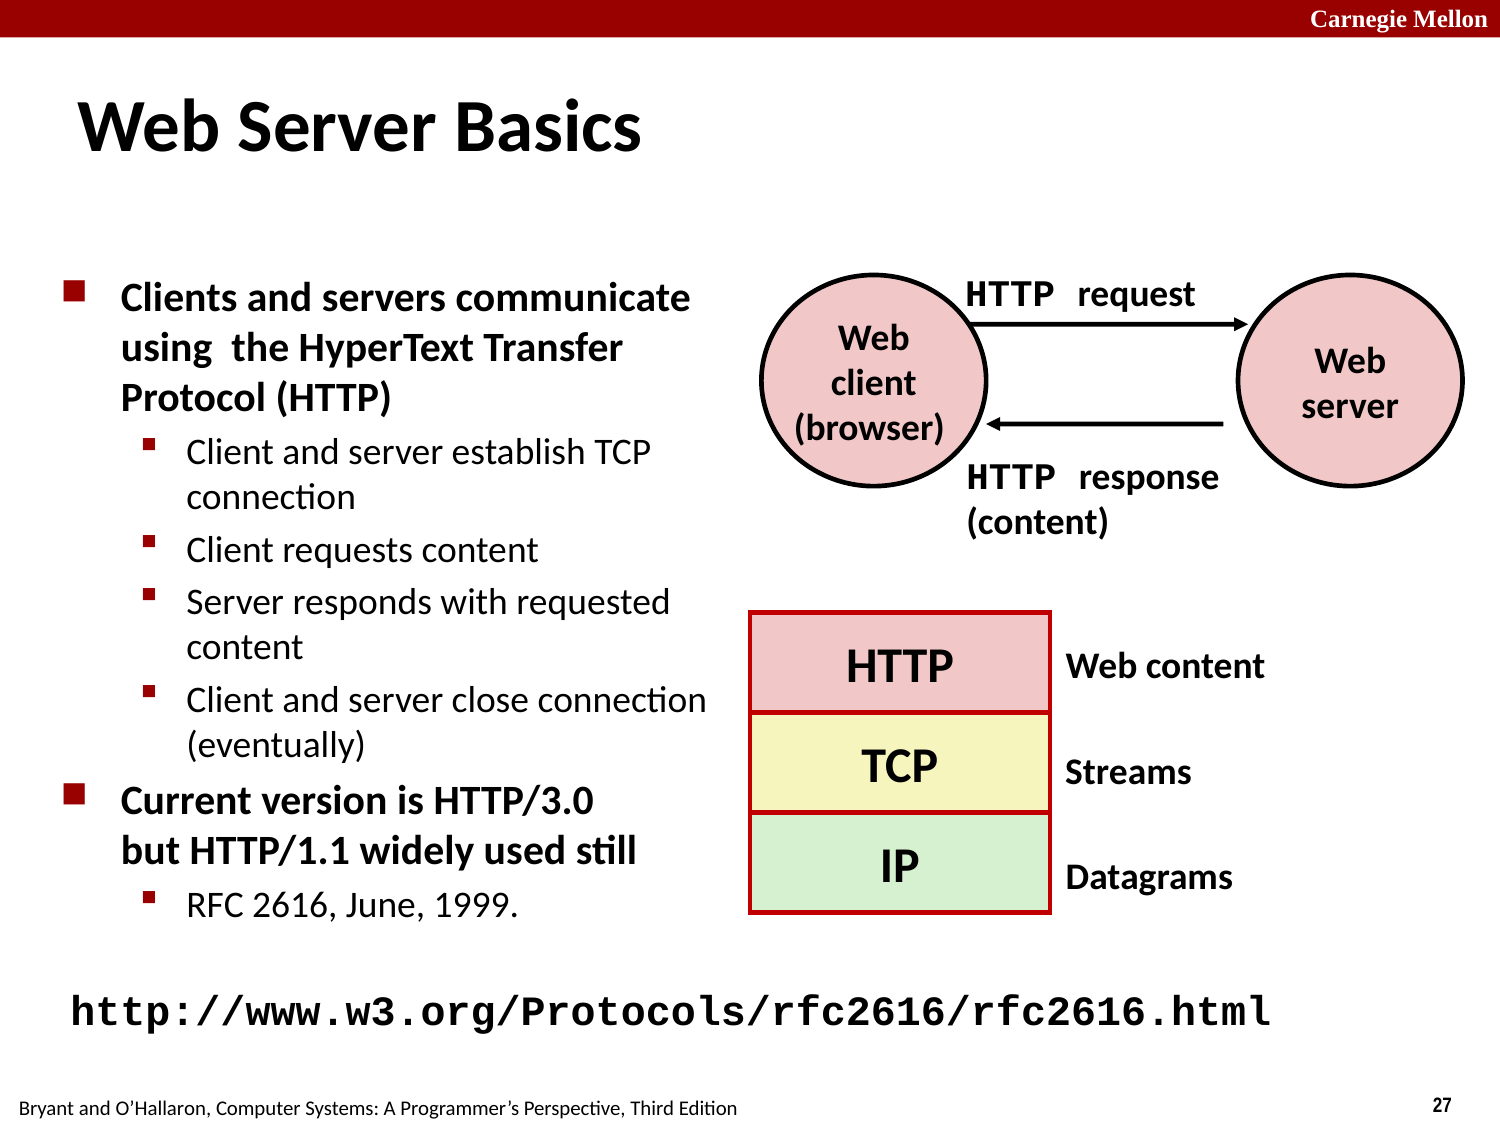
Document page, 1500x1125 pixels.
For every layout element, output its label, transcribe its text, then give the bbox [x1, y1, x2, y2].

text_box Web client (browser) [761, 274, 987, 487]
text_box http://www.w3.org/Protocols/rfc2616/rfc2616.html [55, 976, 1286, 1041]
text_box HTTP request [949, 261, 1212, 322]
text_box IP [749, 813, 1050, 913]
text_box Streams [1050, 739, 1207, 800]
text_box HTTP [749, 612, 1050, 713]
text_box Web server [1238, 274, 1463, 487]
text_box Datagrams [1050, 844, 1248, 905]
text_box [970, 318, 1249, 331]
title Web Server Basics [62, 68, 676, 163]
text_box TCP [749, 713, 1050, 813]
text_box HTTP response (content) [951, 444, 1236, 550]
text_box Web content [1050, 634, 1281, 694]
list Clients and servers communicate using the HyperText Transfer Protocol (HTTP) Client and server establish TCP connection Client requests content Server responds with requested content Client and server close connection (eventually) Current version is HTTP/3.0 but HTTP/1.1 widely used still RFC 2616, June, 1999. [49, 261, 737, 1032]
text_box [986, 417, 1224, 431]
